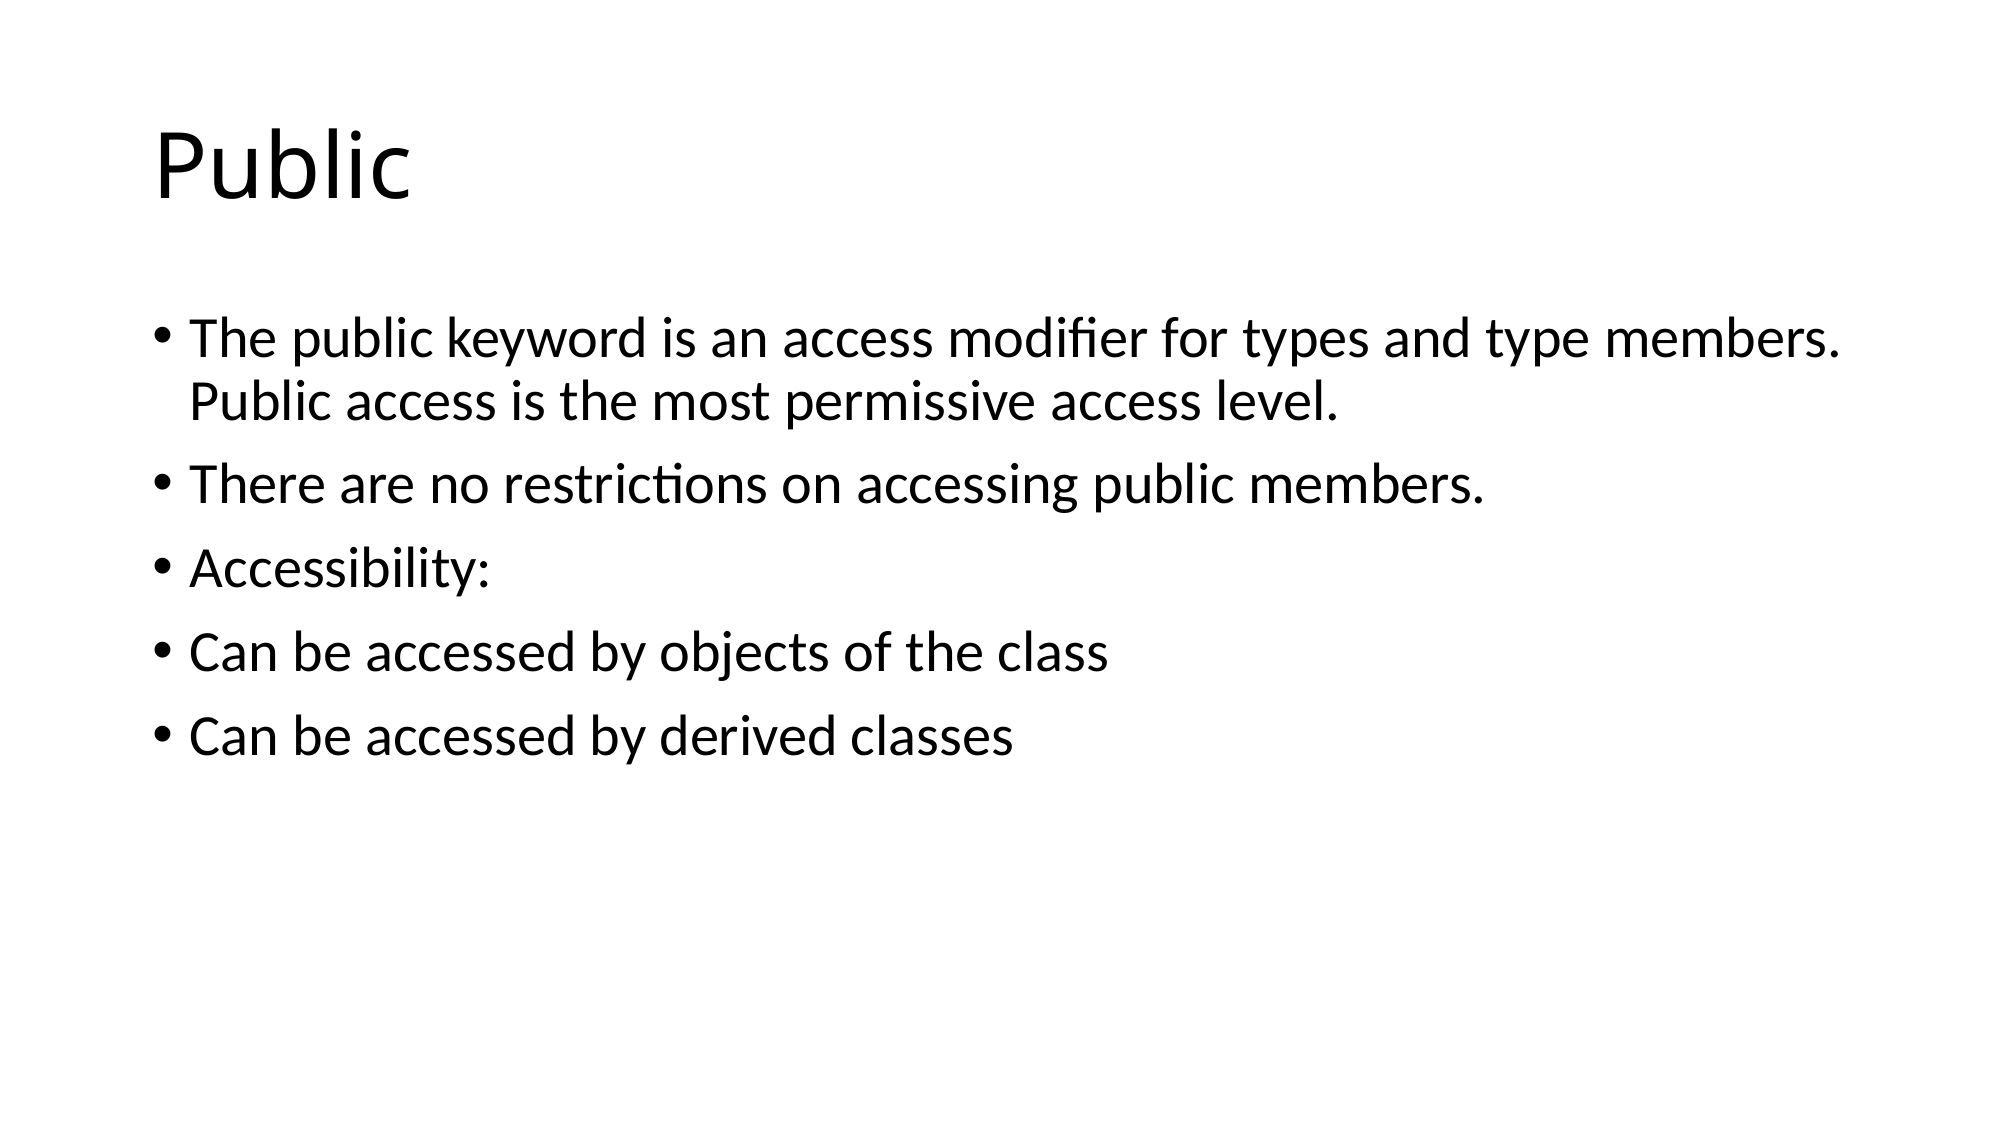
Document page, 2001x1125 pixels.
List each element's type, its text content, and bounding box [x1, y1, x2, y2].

list The public keyword is an access modifier for types and type members. Public access is the most permissive access level. There are no restrictions on accessing public members. Accessibility: Can be accessed by objects of the class Can be accessed by derived classes [137, 299, 1863, 1014]
title Public [137, 59, 1863, 278]
